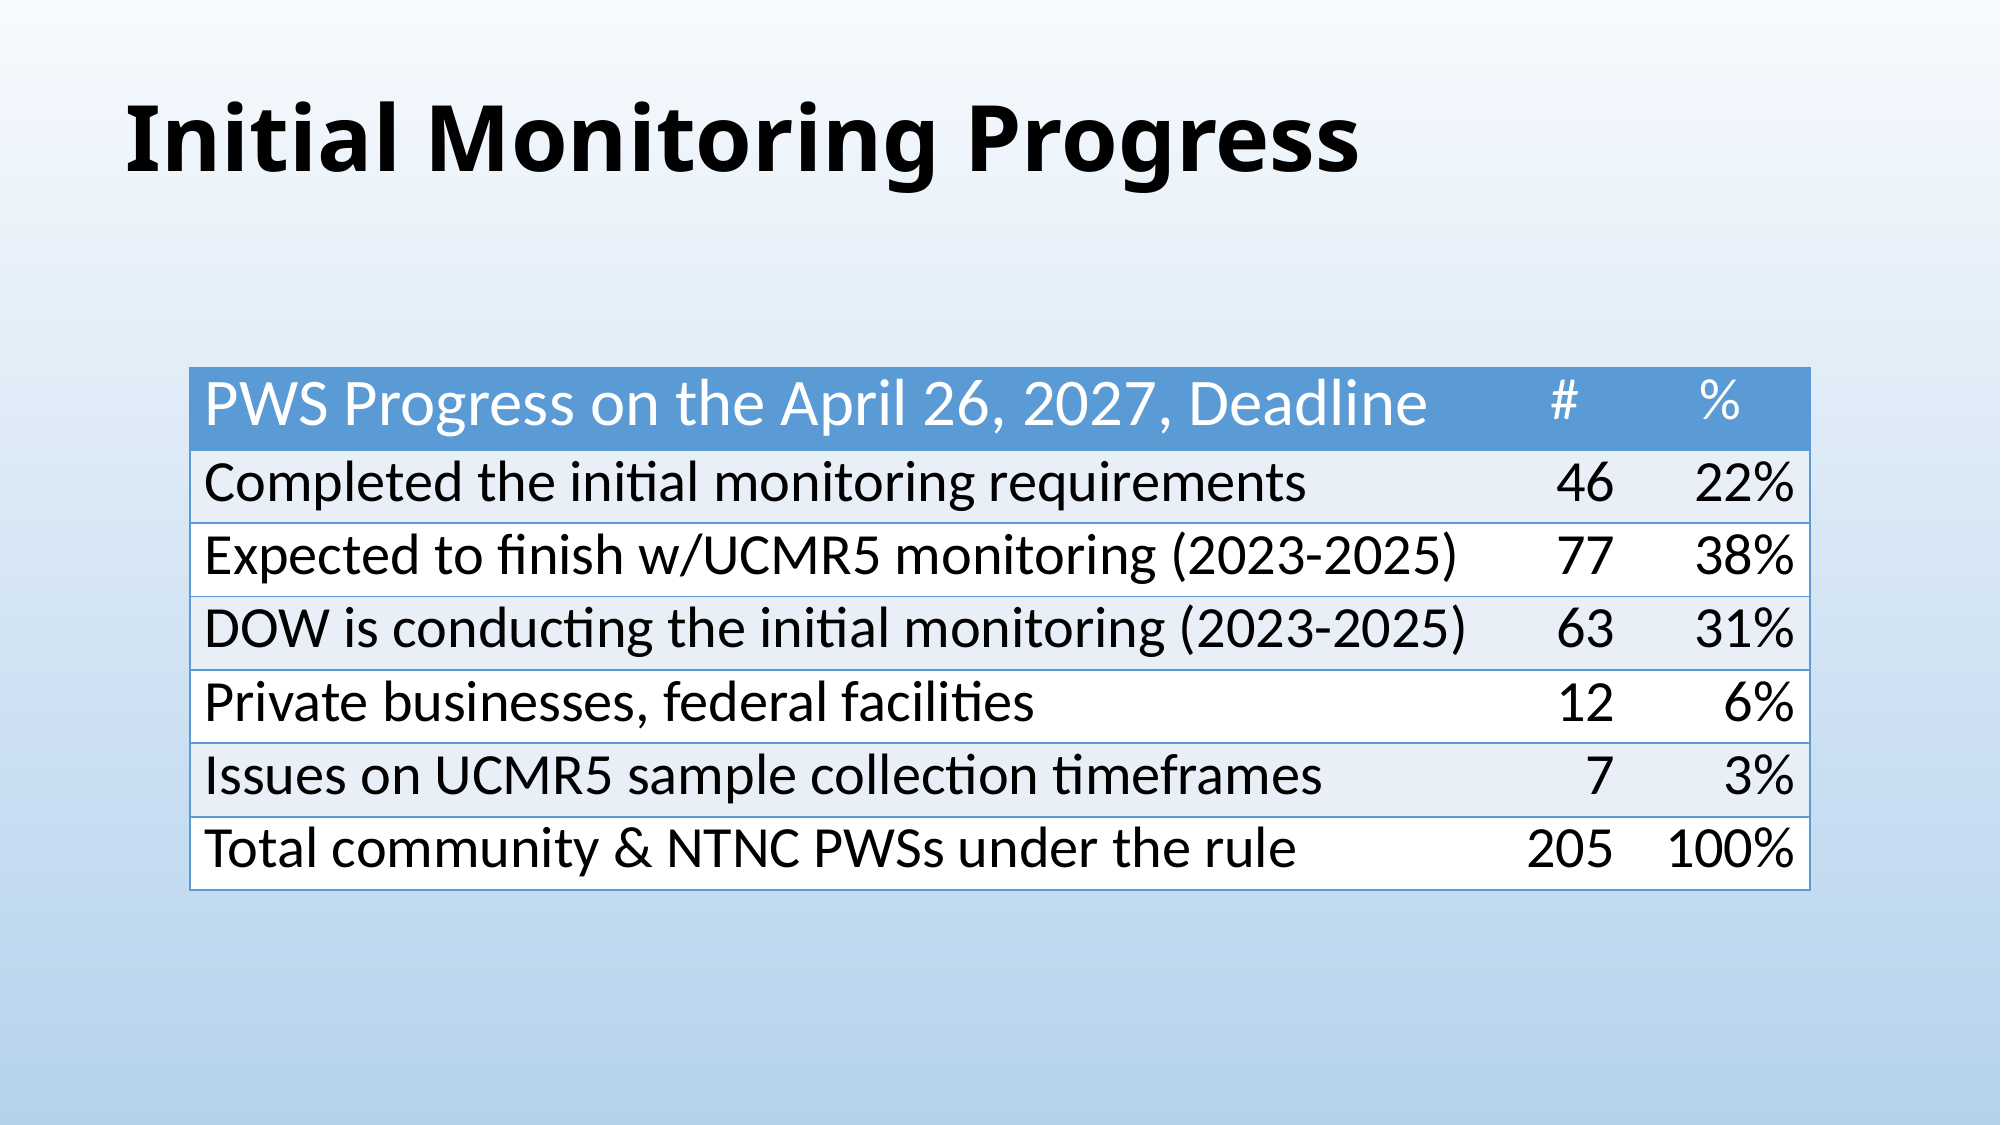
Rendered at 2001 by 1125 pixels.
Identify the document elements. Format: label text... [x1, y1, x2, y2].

table_header PWS Progress on the April 26, 2027, Deadline [191, 369, 1500, 449]
table_cell 7 [1500, 744, 1630, 816]
table_header # [1500, 369, 1630, 449]
table_cell Total community & NTNC PWSs under the rule [191, 818, 1500, 889]
table_cell 100% [1630, 818, 1809, 889]
table_cell 46 [1500, 451, 1630, 522]
table_cell 31% [1630, 597, 1809, 669]
table_cell 38% [1630, 524, 1809, 596]
table_cell 205 [1500, 818, 1630, 889]
table_cell 63 [1500, 597, 1630, 669]
table_cell 22% [1630, 451, 1809, 522]
table_cell 3% [1630, 744, 1809, 816]
table_cell Private businesses, federal facilities [191, 671, 1500, 742]
table_header % [1630, 369, 1809, 449]
table_cell 6% [1630, 671, 1809, 742]
table_cell DOW is conducting the initial monitoring (2023-2025) [191, 597, 1500, 669]
table_cell 12 [1500, 671, 1630, 742]
title Initial Monitoring Progress [110, 50, 1976, 234]
table_cell Completed the initial monitoring requirements [191, 451, 1500, 522]
table_cell Issues on UCMR5 sample collection timeframes [191, 744, 1500, 816]
table_cell Expected to finish w/UCMR5 monitoring (2023-2025) [191, 524, 1500, 596]
table_cell 77 [1500, 524, 1630, 596]
